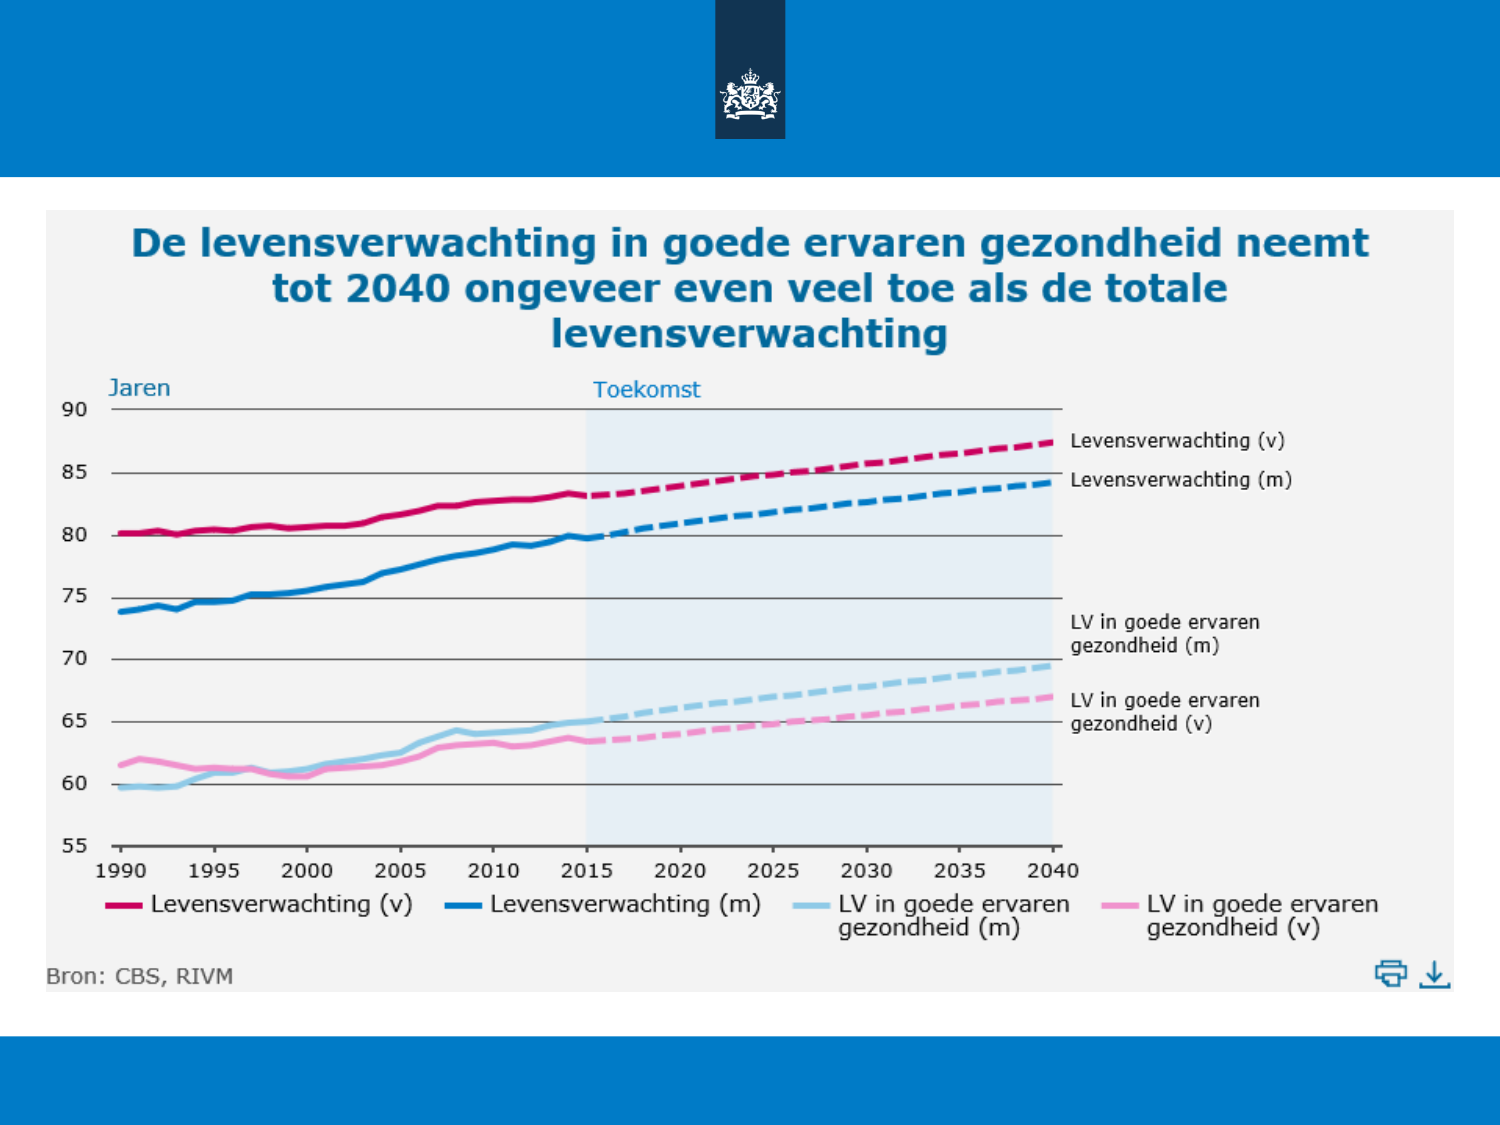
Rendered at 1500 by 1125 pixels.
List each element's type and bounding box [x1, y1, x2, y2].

picture [0, 0, 1500, 139]
picture [46, 210, 1454, 993]
